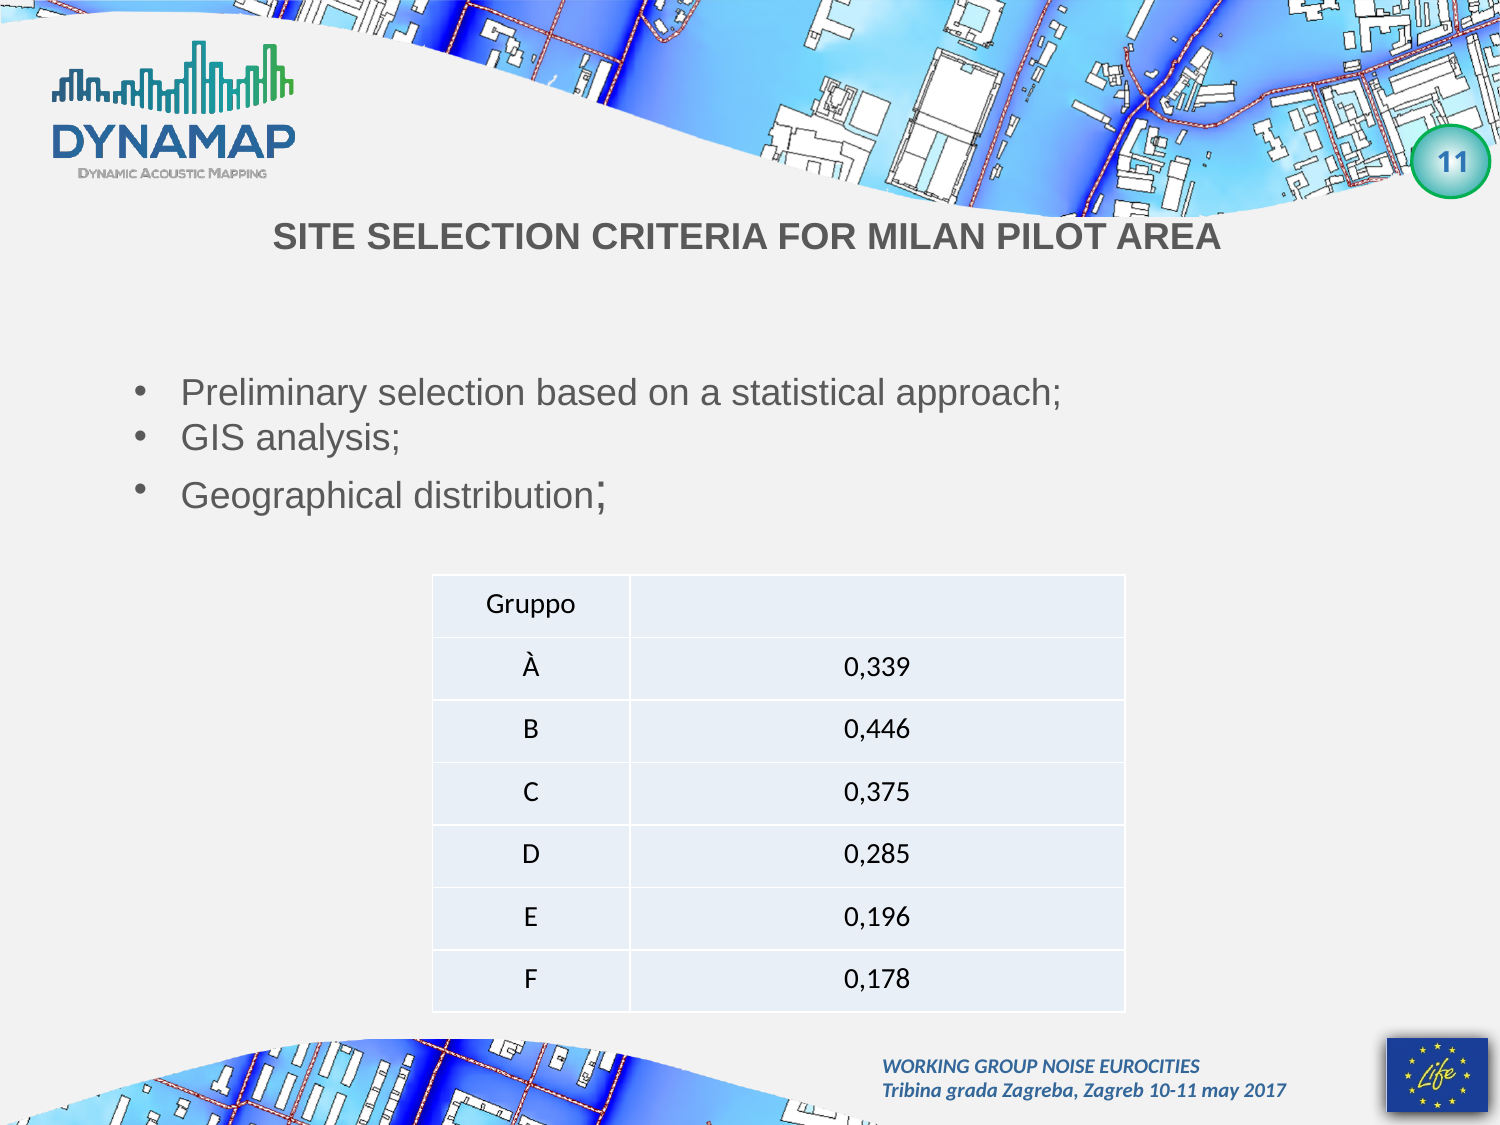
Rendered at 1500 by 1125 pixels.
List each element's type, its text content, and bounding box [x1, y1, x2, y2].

text_box Preliminary selection based on a statistical approach; GIS analysis; Geographical distribution; [118, 315, 1429, 616]
picture [0, 1039, 1002, 1125]
picture [1386, 1038, 1488, 1112]
picture [0, 0, 1500, 217]
text_box SITE SELECTION CRITERIA FOR MILAN PILOT AREA [67, 204, 1429, 265]
